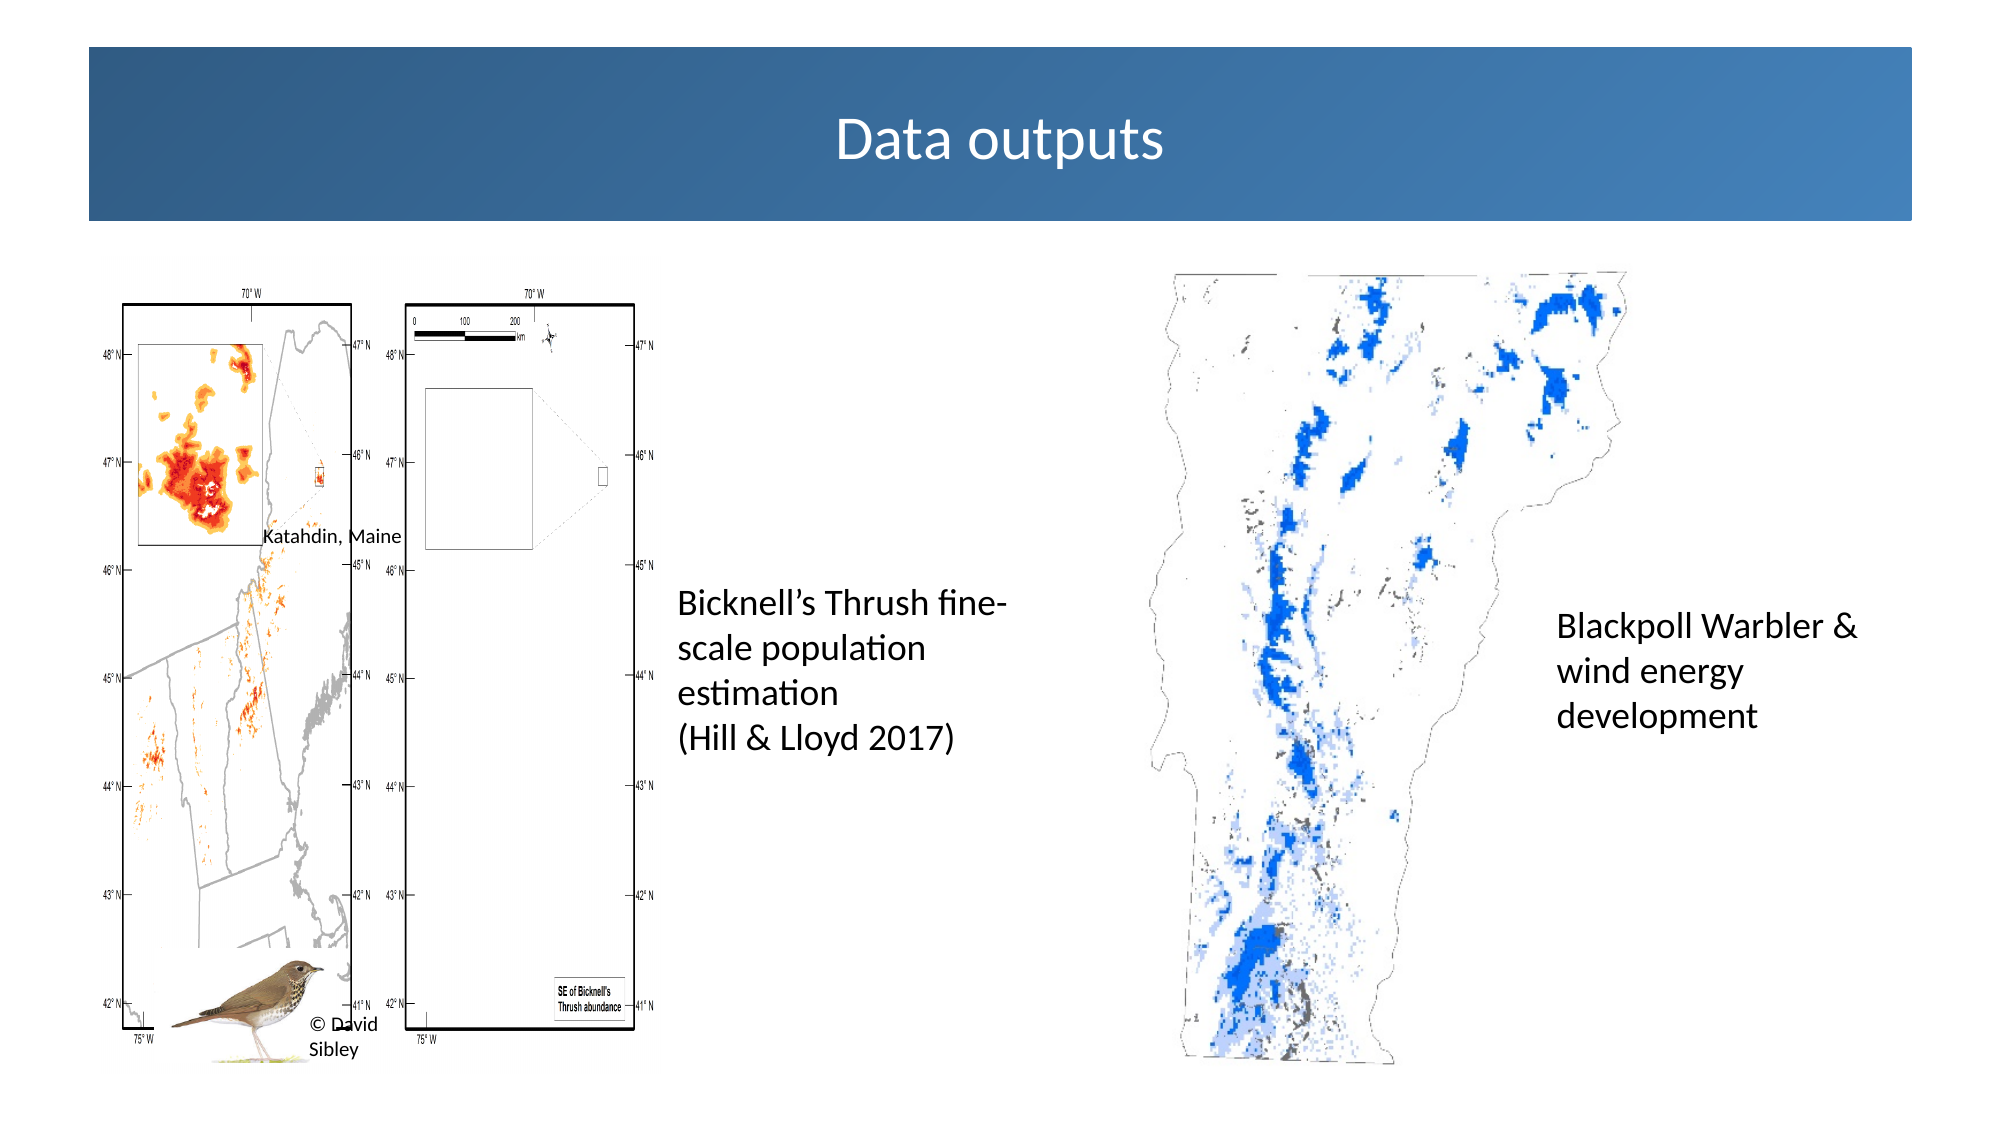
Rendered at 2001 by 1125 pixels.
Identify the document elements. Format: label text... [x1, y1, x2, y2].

picture [1096, 256, 1672, 1083]
text_box Bicknell’s Thrush fine-scale population estimation (Hill & Lloyd 2017) [663, 570, 1032, 766]
text_box Data outputs [89, 47, 1912, 221]
text_box Blackpoll Warbler & wind energy development [1672, 593, 1912, 743]
picture [101, 256, 663, 1074]
